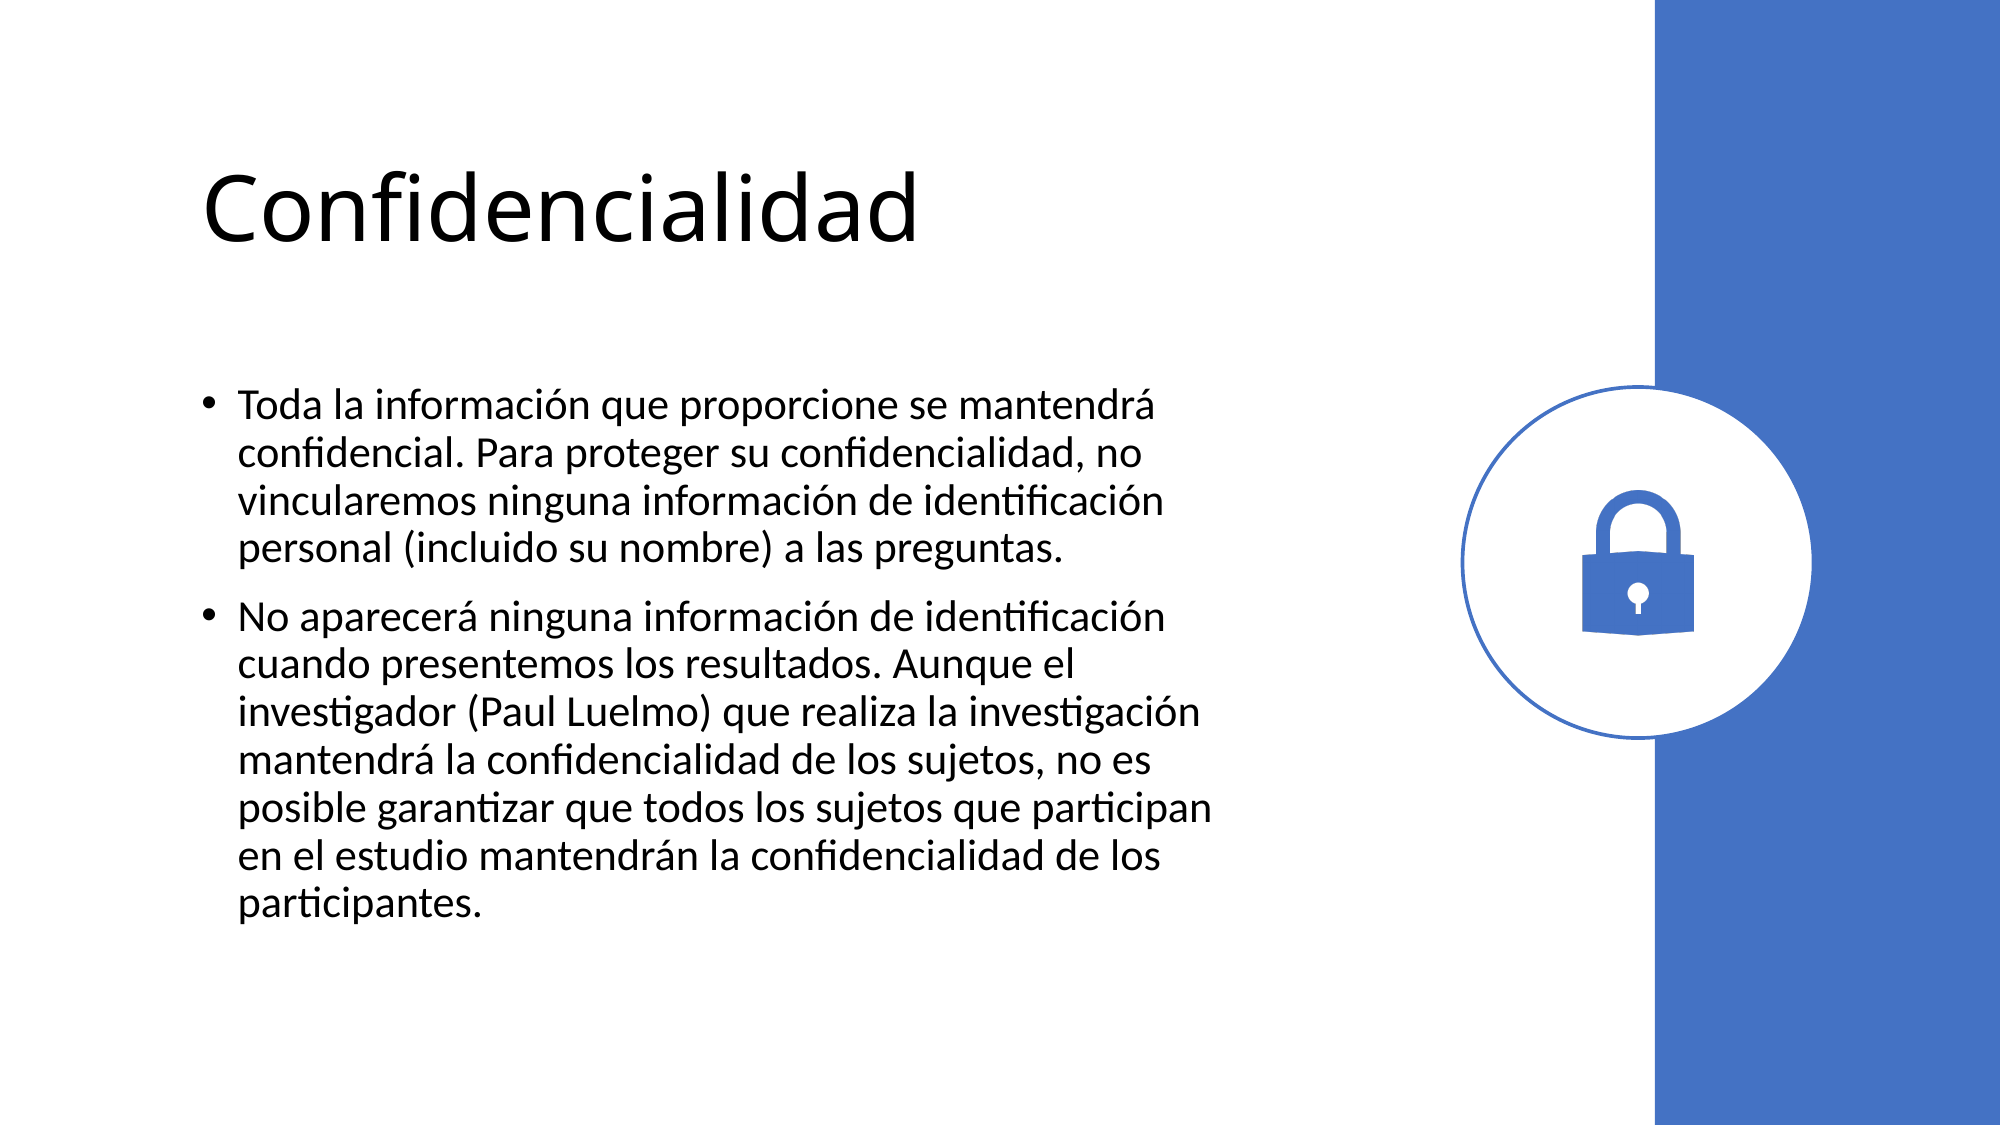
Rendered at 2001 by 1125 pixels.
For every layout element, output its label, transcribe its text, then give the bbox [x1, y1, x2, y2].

picture [1544, 468, 1732, 657]
text_box [1461, 385, 1815, 740]
text_box [1654, 0, 2000, 1125]
list Toda la información que proporcione se mantendrá confidencial. Para proteger su confidencialidad, no vincularemos ninguna información de identificación personal (incluido su nombre) a las preguntas. No aparecerá ninguna información de identificación cuando presentemos los resultados. Aunque el investigador (Paul Luelmo) que realiza la investigación mantendrá la confidencialidad de los sujetos, no es posible garantizar que todos los sujetos que participan en el estudio mantendrán la confidencialidad de los participantes. [186, 373, 1248, 940]
title Confidencialidad [186, 102, 1413, 321]
